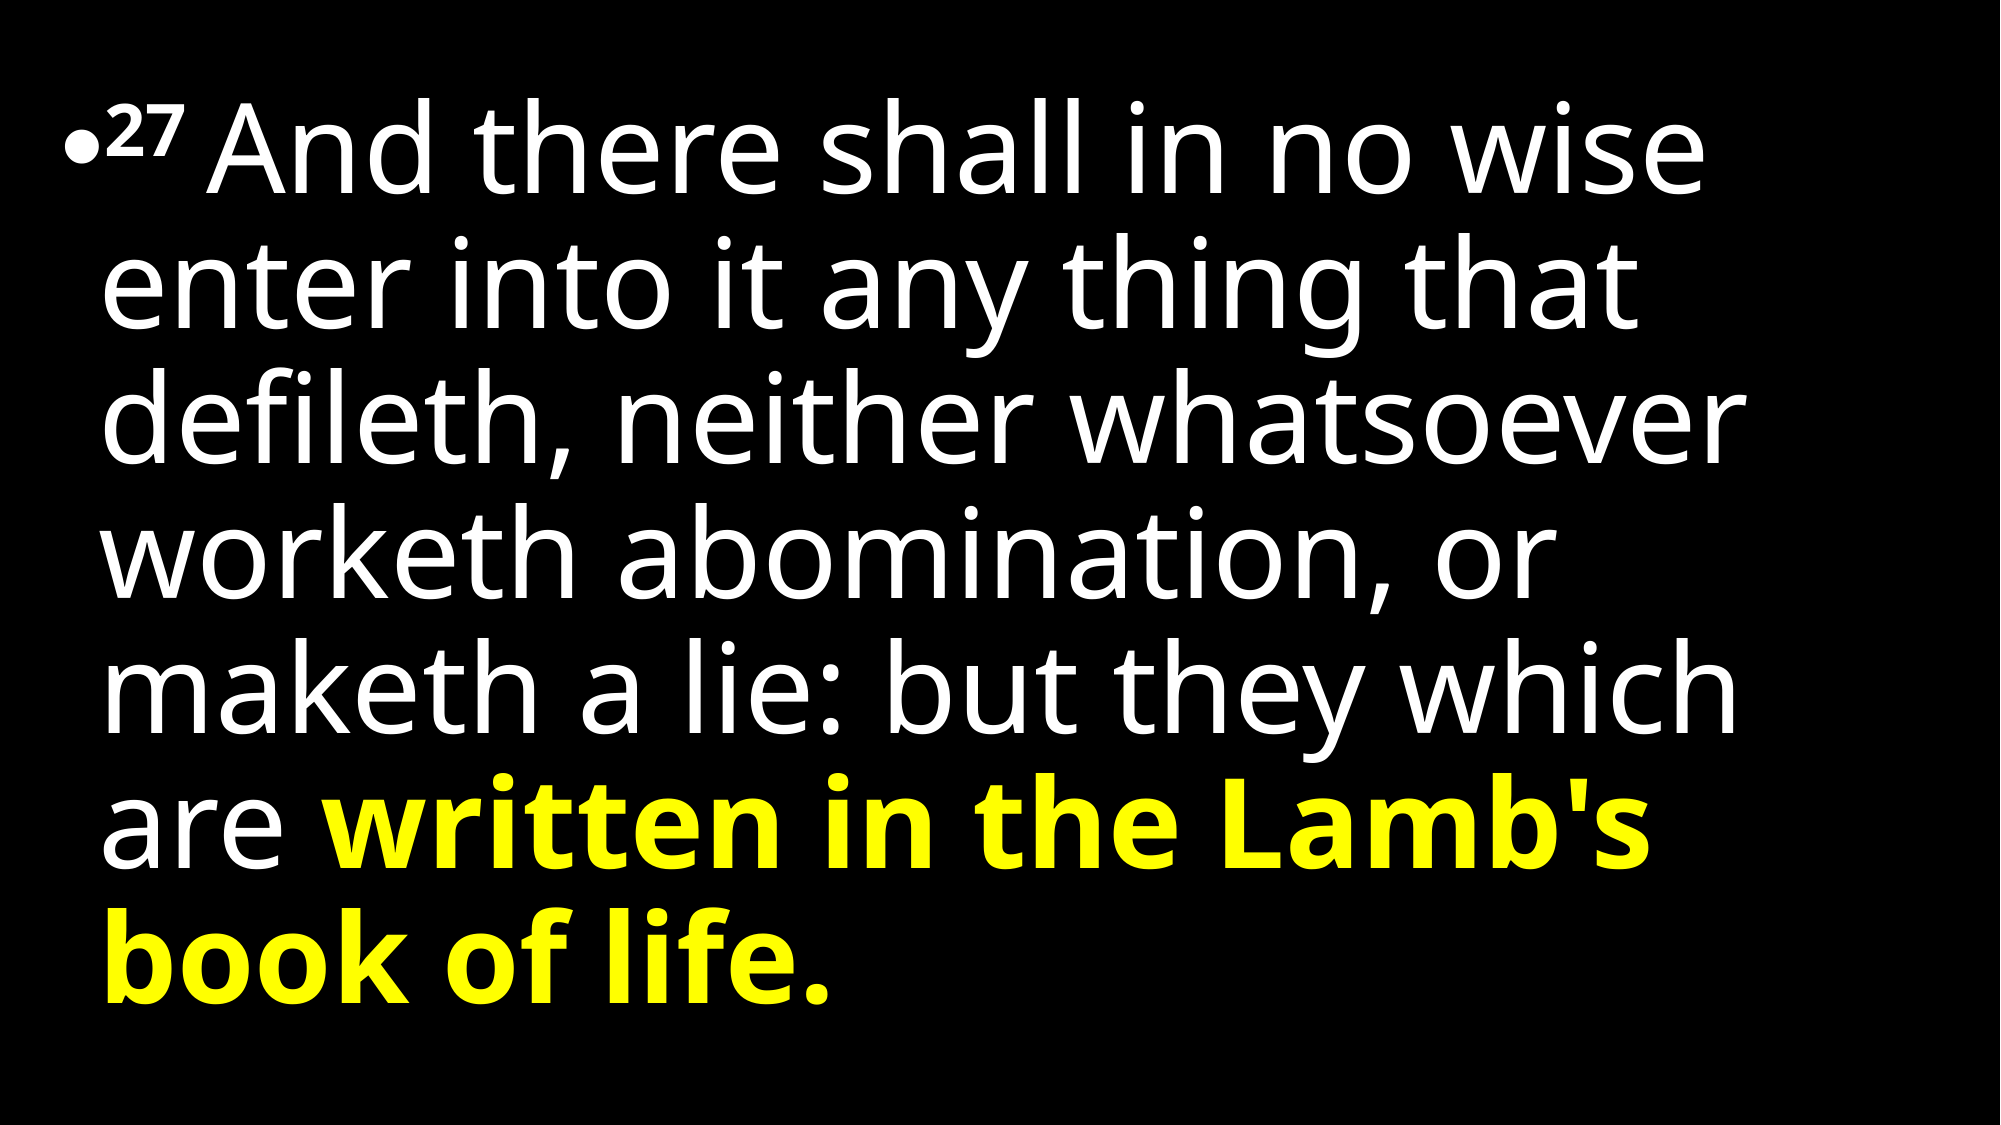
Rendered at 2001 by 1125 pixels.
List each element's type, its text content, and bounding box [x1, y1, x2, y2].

list 27 And there shall in no wise enter into it any thing that defileth, neither whatsoever worketh abomination, or maketh a lie: but they which are written in the Lamb's book of life. [45, 78, 1968, 1066]
